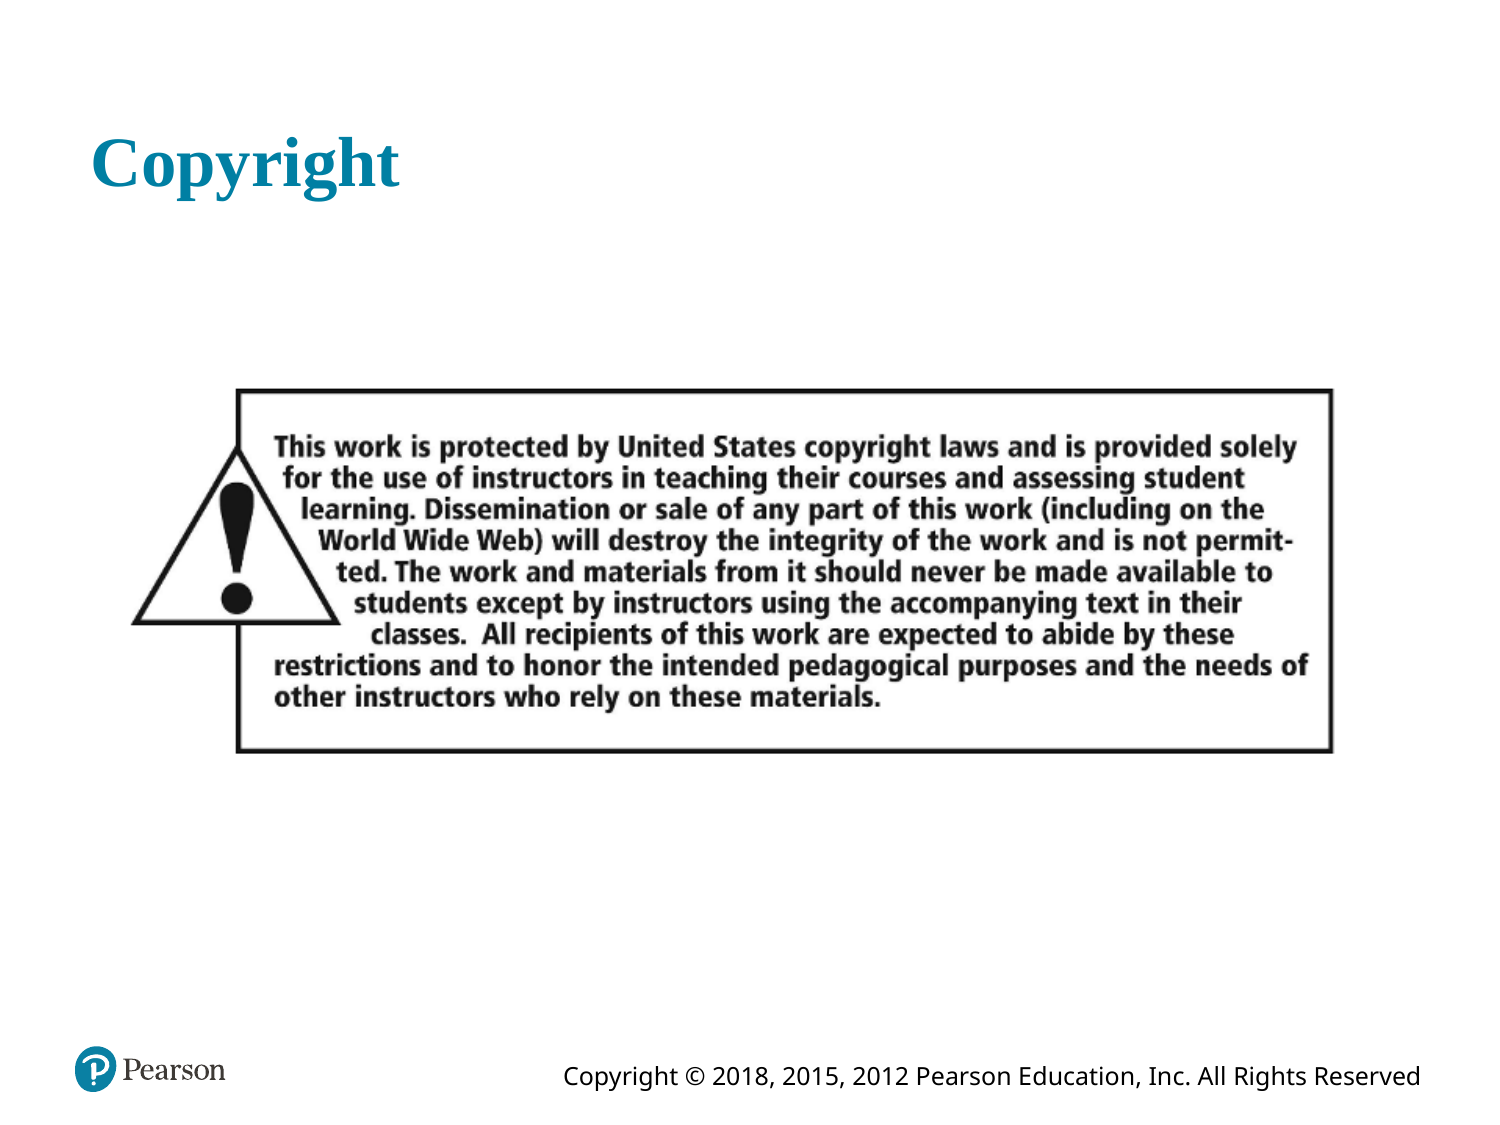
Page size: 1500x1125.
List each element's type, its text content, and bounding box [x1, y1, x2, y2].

picture [125, 378, 1344, 780]
title Copyright [75, 35, 1425, 216]
